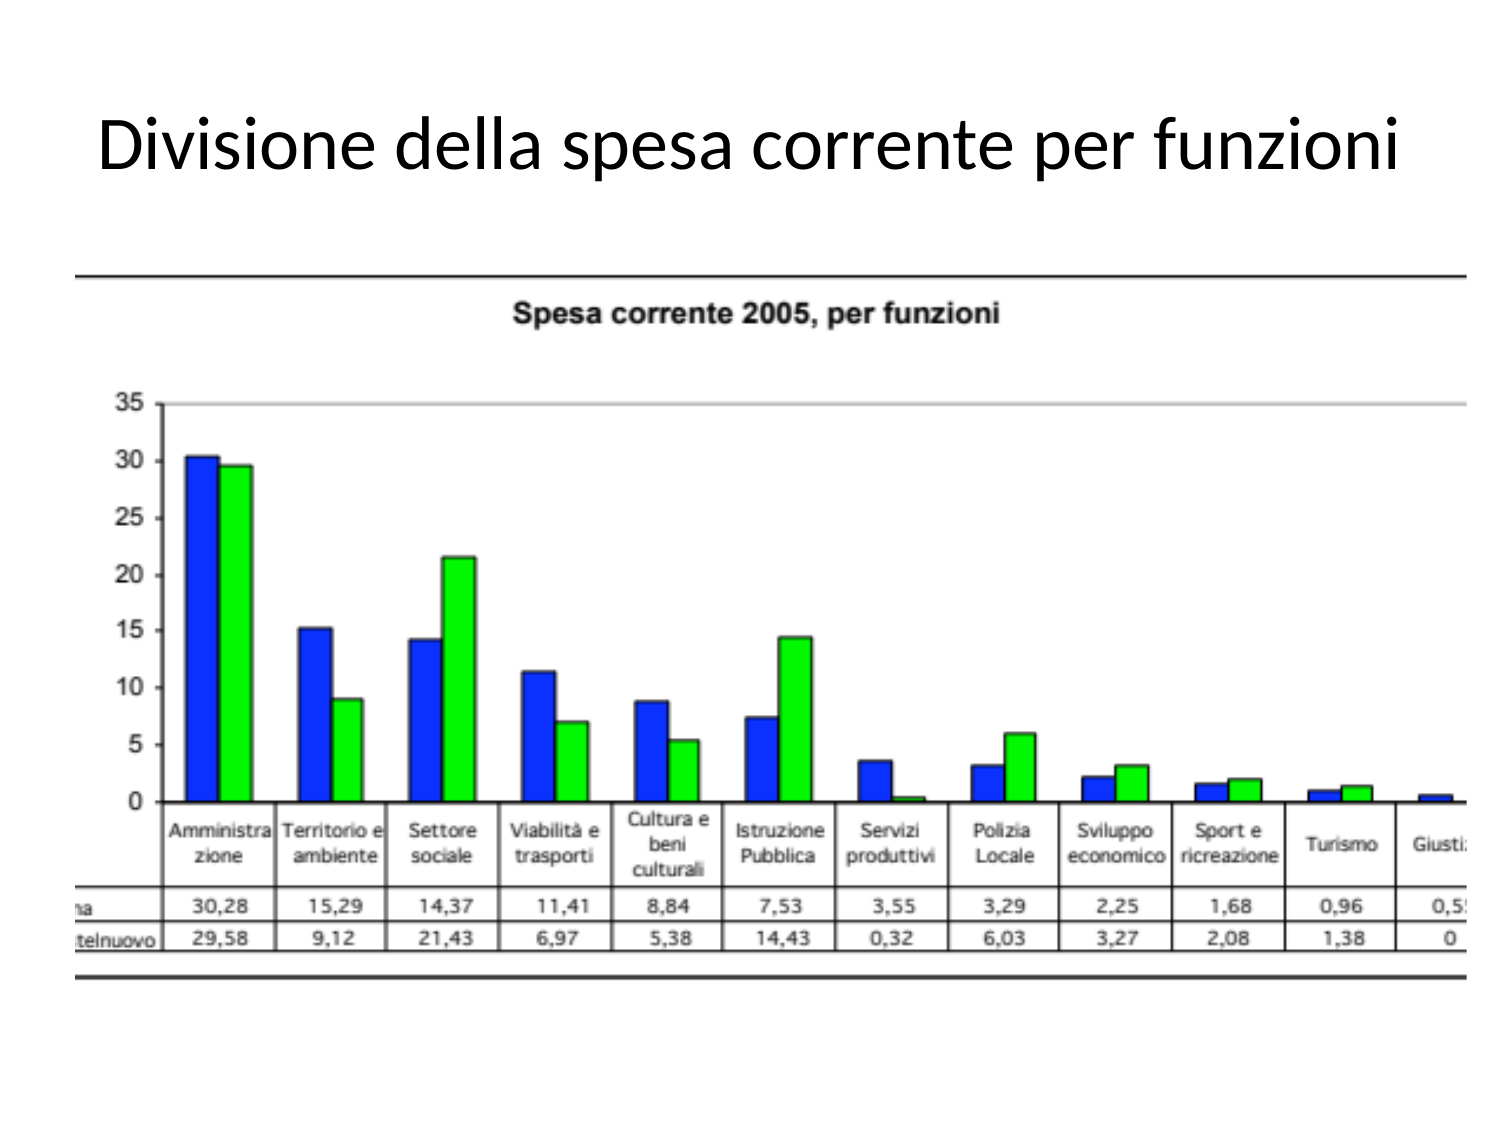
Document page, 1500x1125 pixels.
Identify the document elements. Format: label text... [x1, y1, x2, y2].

title Divisione della spesa corrente per funzioni [75, 45, 1425, 233]
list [74, 262, 1467, 1006]
